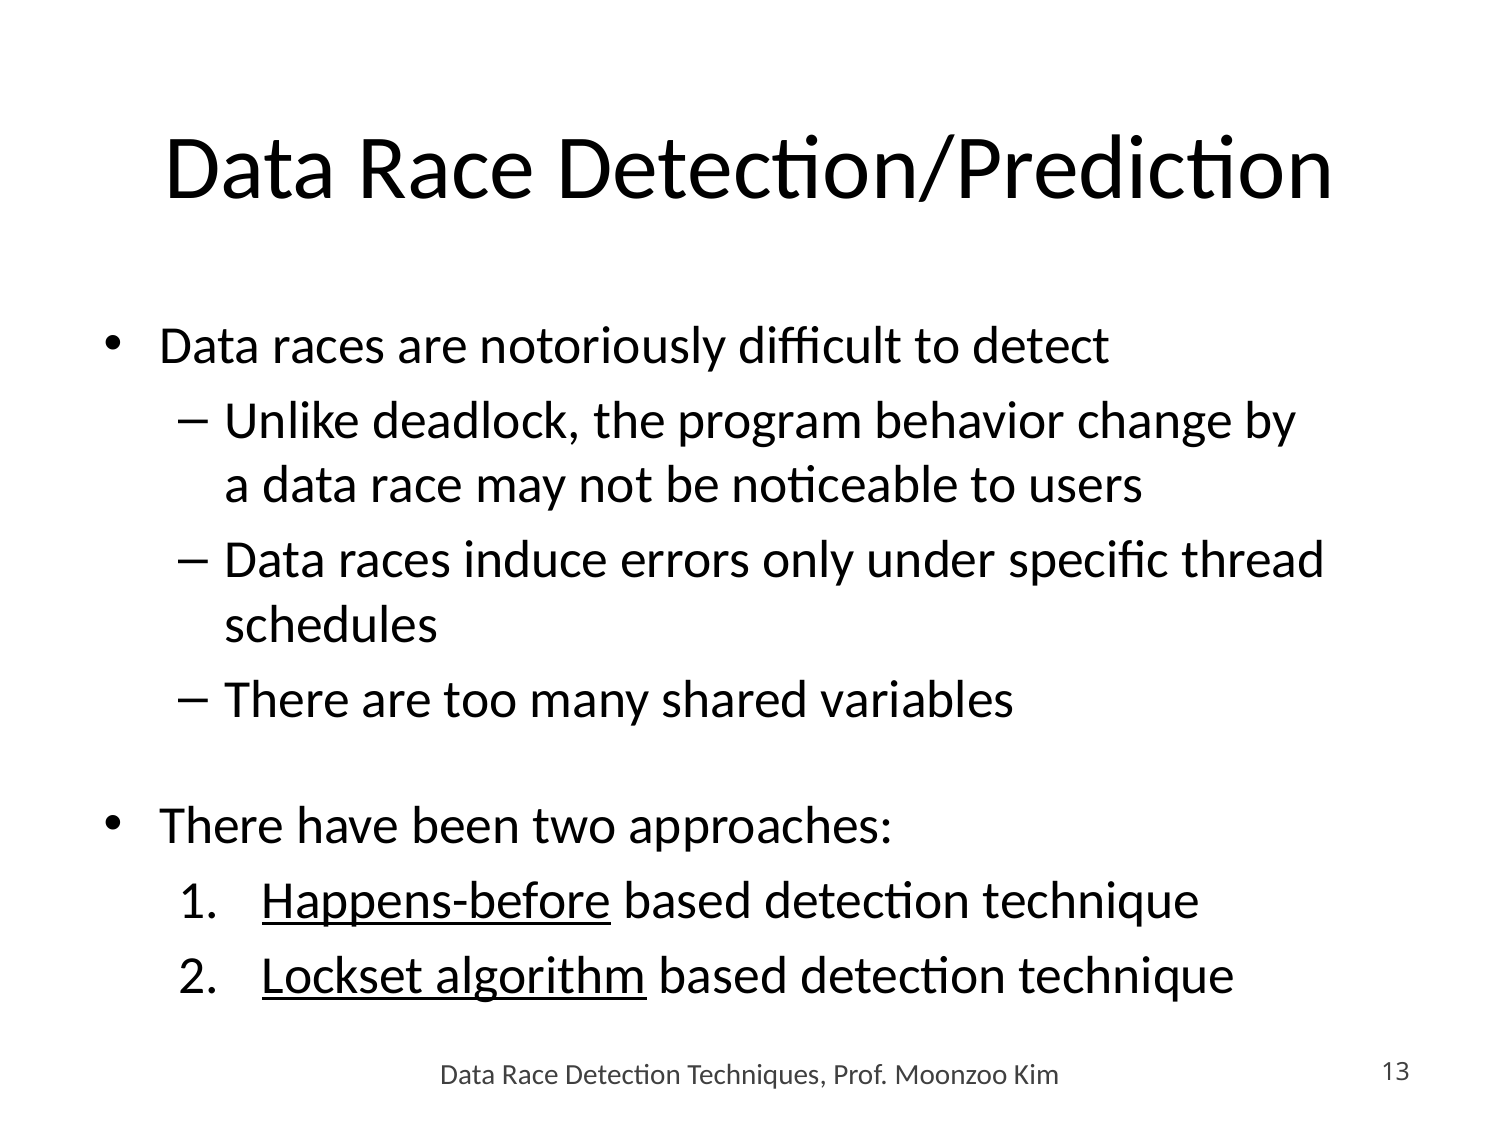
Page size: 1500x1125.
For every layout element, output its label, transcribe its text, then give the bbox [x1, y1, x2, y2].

list Data races are notoriously difficult to detect Unlike deadlock, the program behavior change by a data race may not be noticeable to users Data races induce errors only under specific thread schedules There are too many shared variables There have been two approaches: Happens-before based detection technique Lockset algorithm based detection technique [88, 302, 1411, 1024]
footer Data Race Detection Techniques, Prof. Moonzoo Kim [240, 1042, 1260, 1103]
slide_number 13 [1340, 1042, 1425, 1103]
title Data Race Detection/Prediction [75, 67, 1425, 256]
